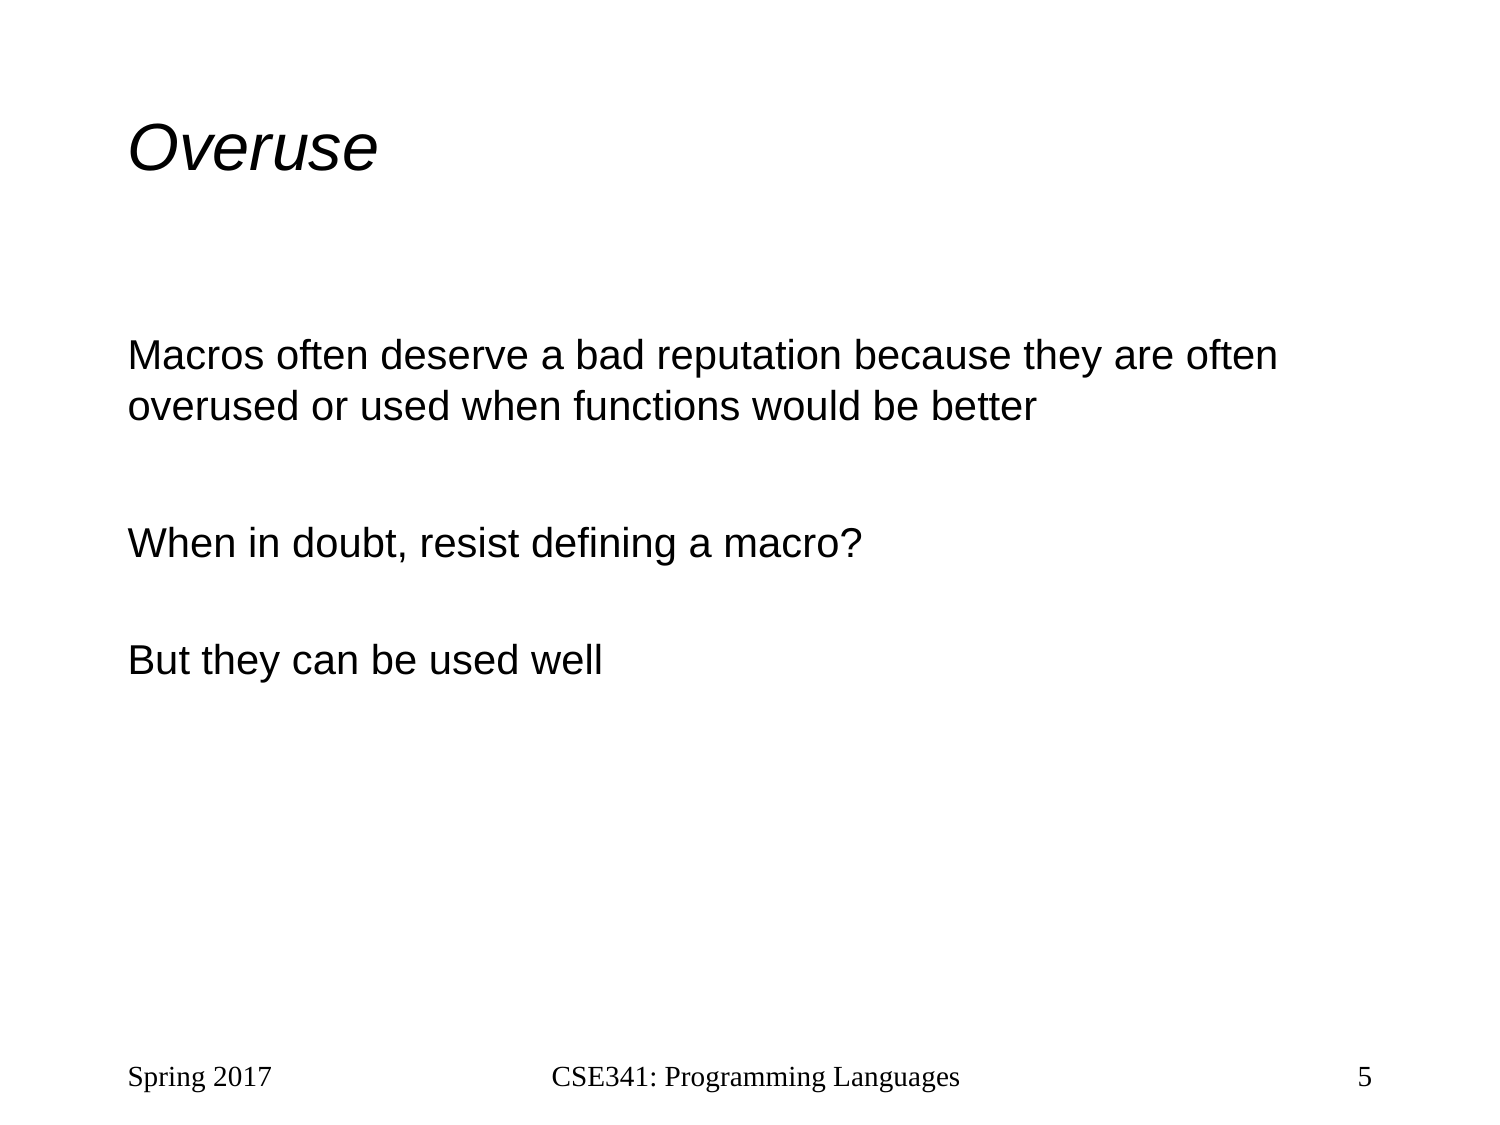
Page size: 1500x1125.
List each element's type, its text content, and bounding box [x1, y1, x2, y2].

slide_number Spring 2017 [112, 1049, 426, 1125]
title Overuse [112, 49, 1388, 238]
slide_number 5 [1074, 1049, 1388, 1125]
footer CSE341: Programming Languages [474, 1049, 1038, 1125]
list Macros often deserve a bad reputation because they are often overused or used when functions would be better When in doubt, resist defining a macro? But they can be used well [112, 262, 1388, 1001]
